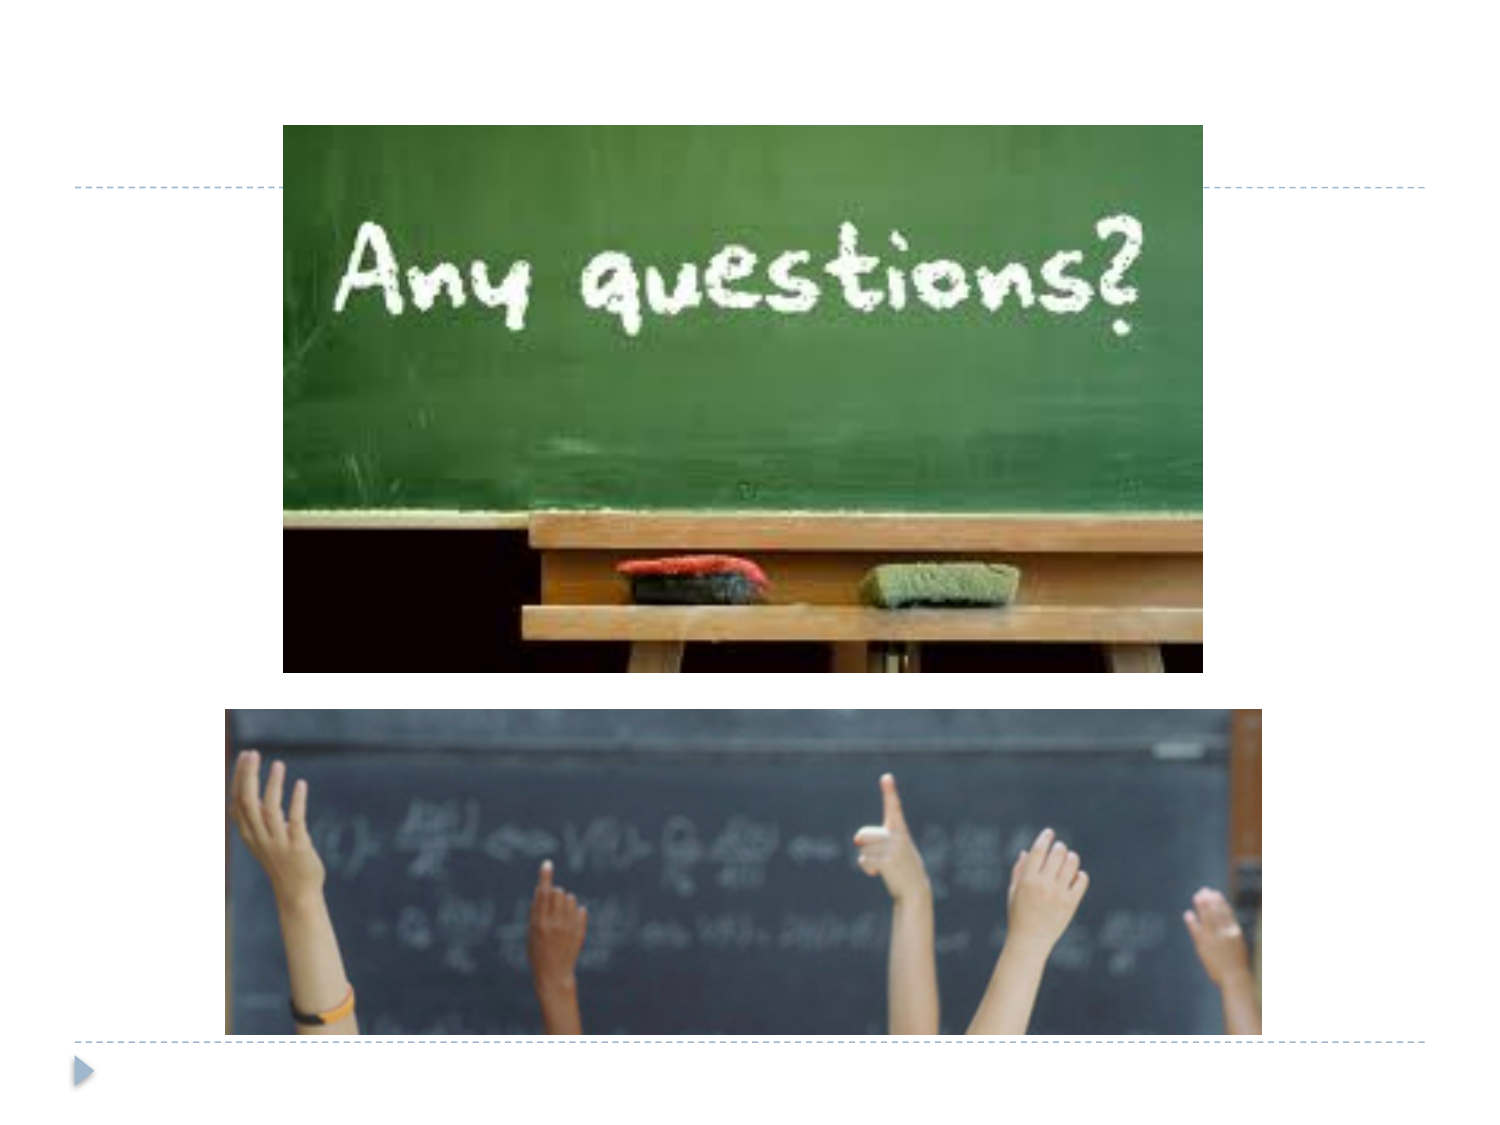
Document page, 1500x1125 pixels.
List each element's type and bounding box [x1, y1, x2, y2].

picture [283, 125, 1204, 674]
picture [224, 709, 1262, 1036]
